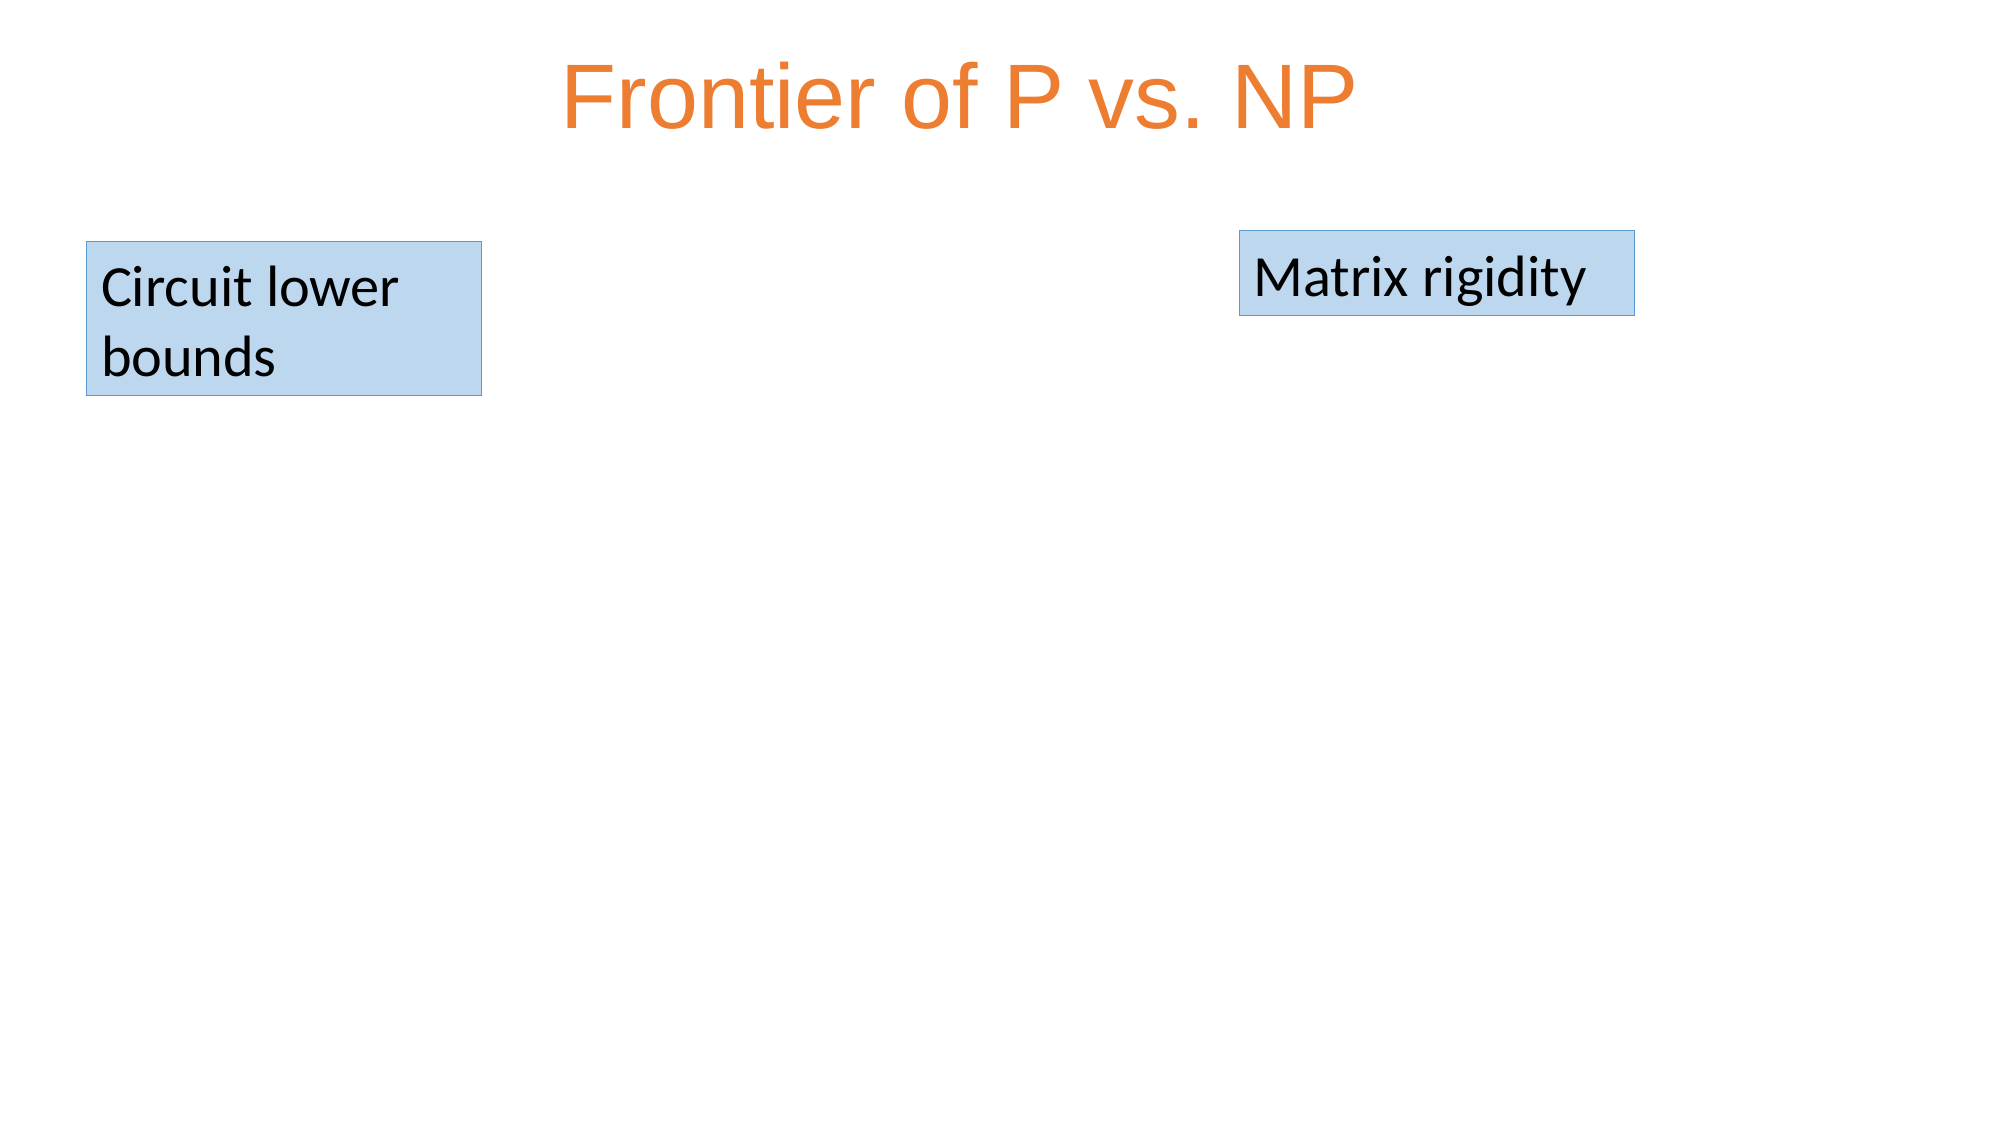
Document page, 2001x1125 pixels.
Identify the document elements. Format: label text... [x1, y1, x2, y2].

text_box Matrix rigidity [1239, 230, 1635, 316]
title Frontier of P vs. NP [86, 3, 1833, 193]
text_box Circuit lower bounds [86, 241, 482, 396]
